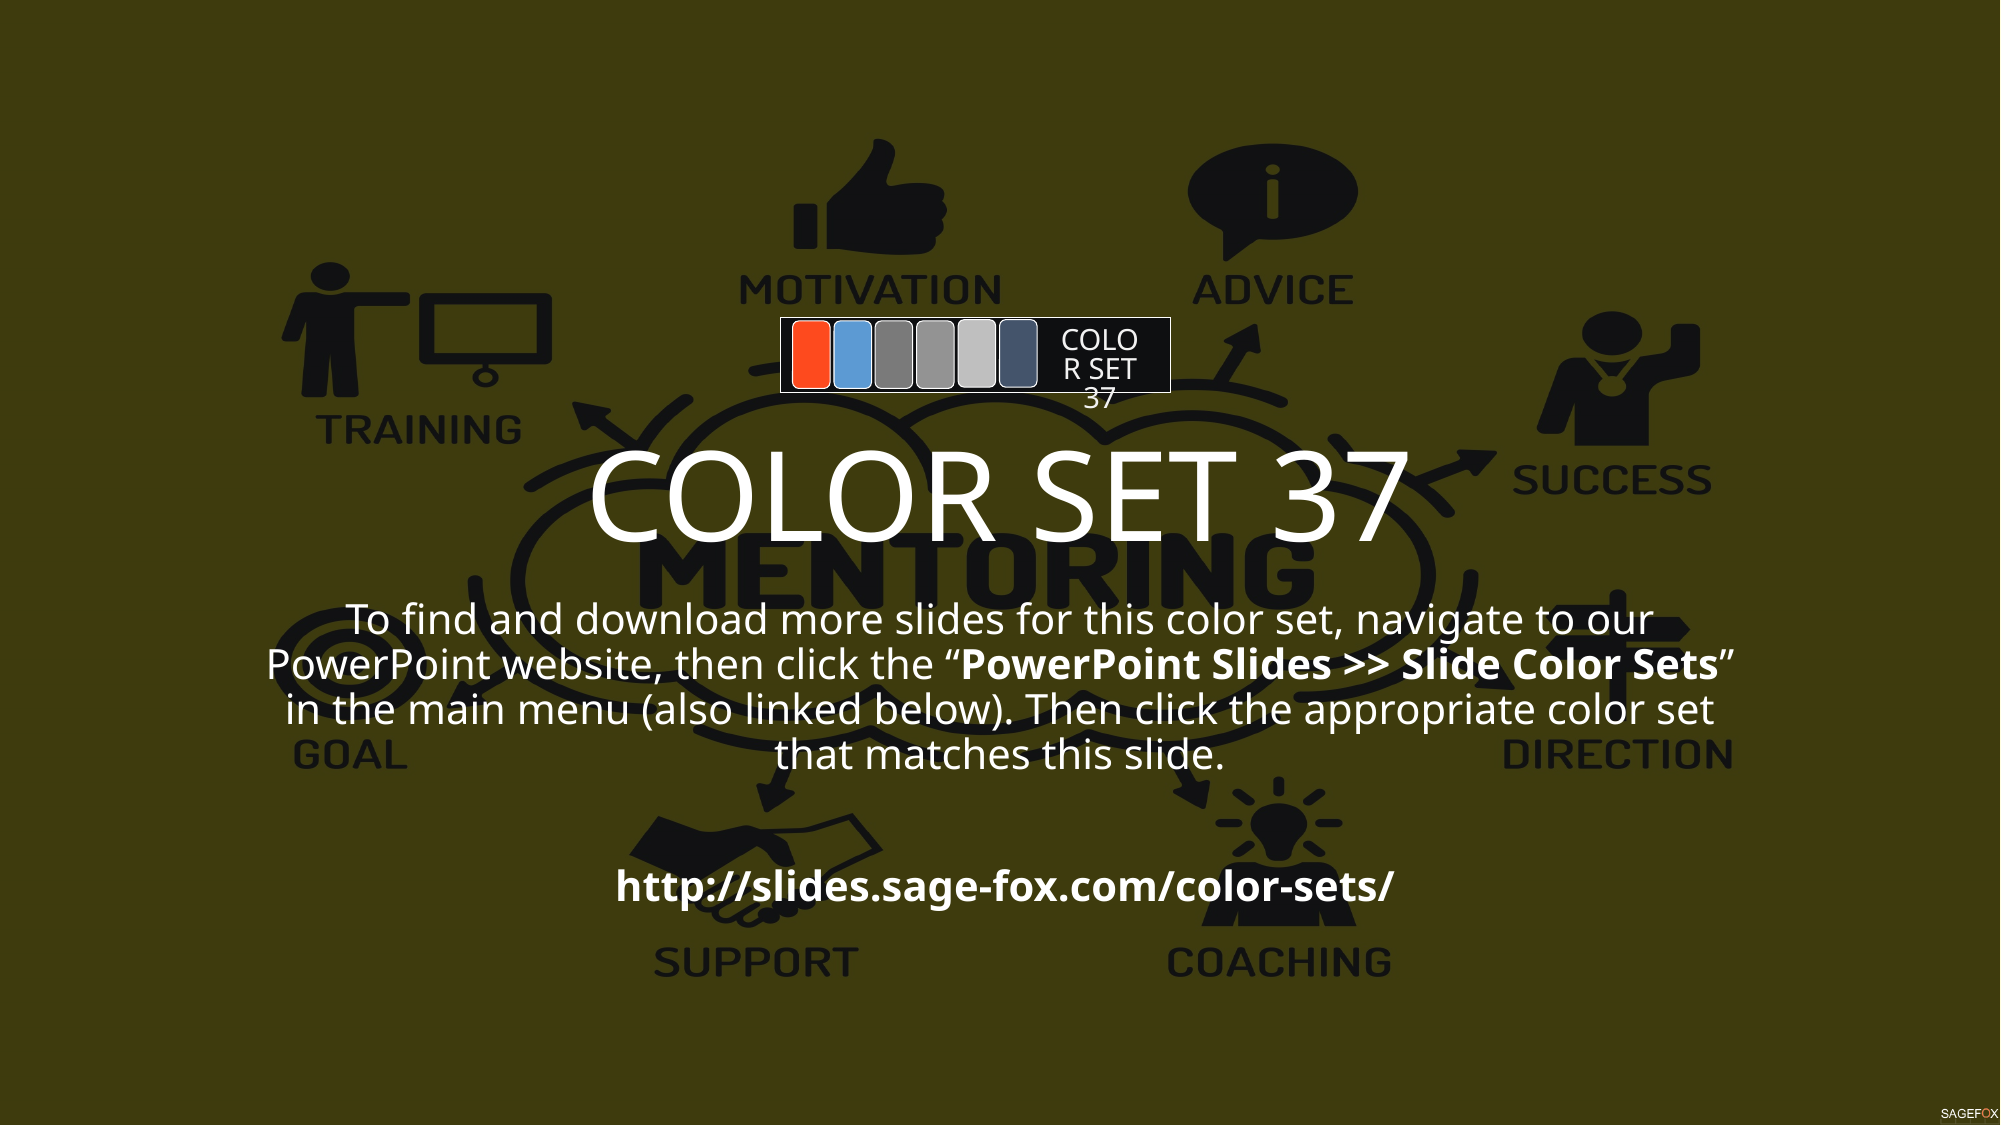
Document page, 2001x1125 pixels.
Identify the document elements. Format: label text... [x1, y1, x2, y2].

title COLOR SET 37 [249, 184, 1750, 576]
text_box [780, 317, 1171, 395]
picture [1940, 0, 2001, 1125]
subtitle To find and download more slides for this color set, navigate to our PowerPoint website, then click the “PowerPoint Slides >> Slide Color Sets” in the main menu (also linked below). Then click the appropriate color set that matches this slide. http://slides.sage-fox.com/color-sets/ [249, 590, 1750, 863]
